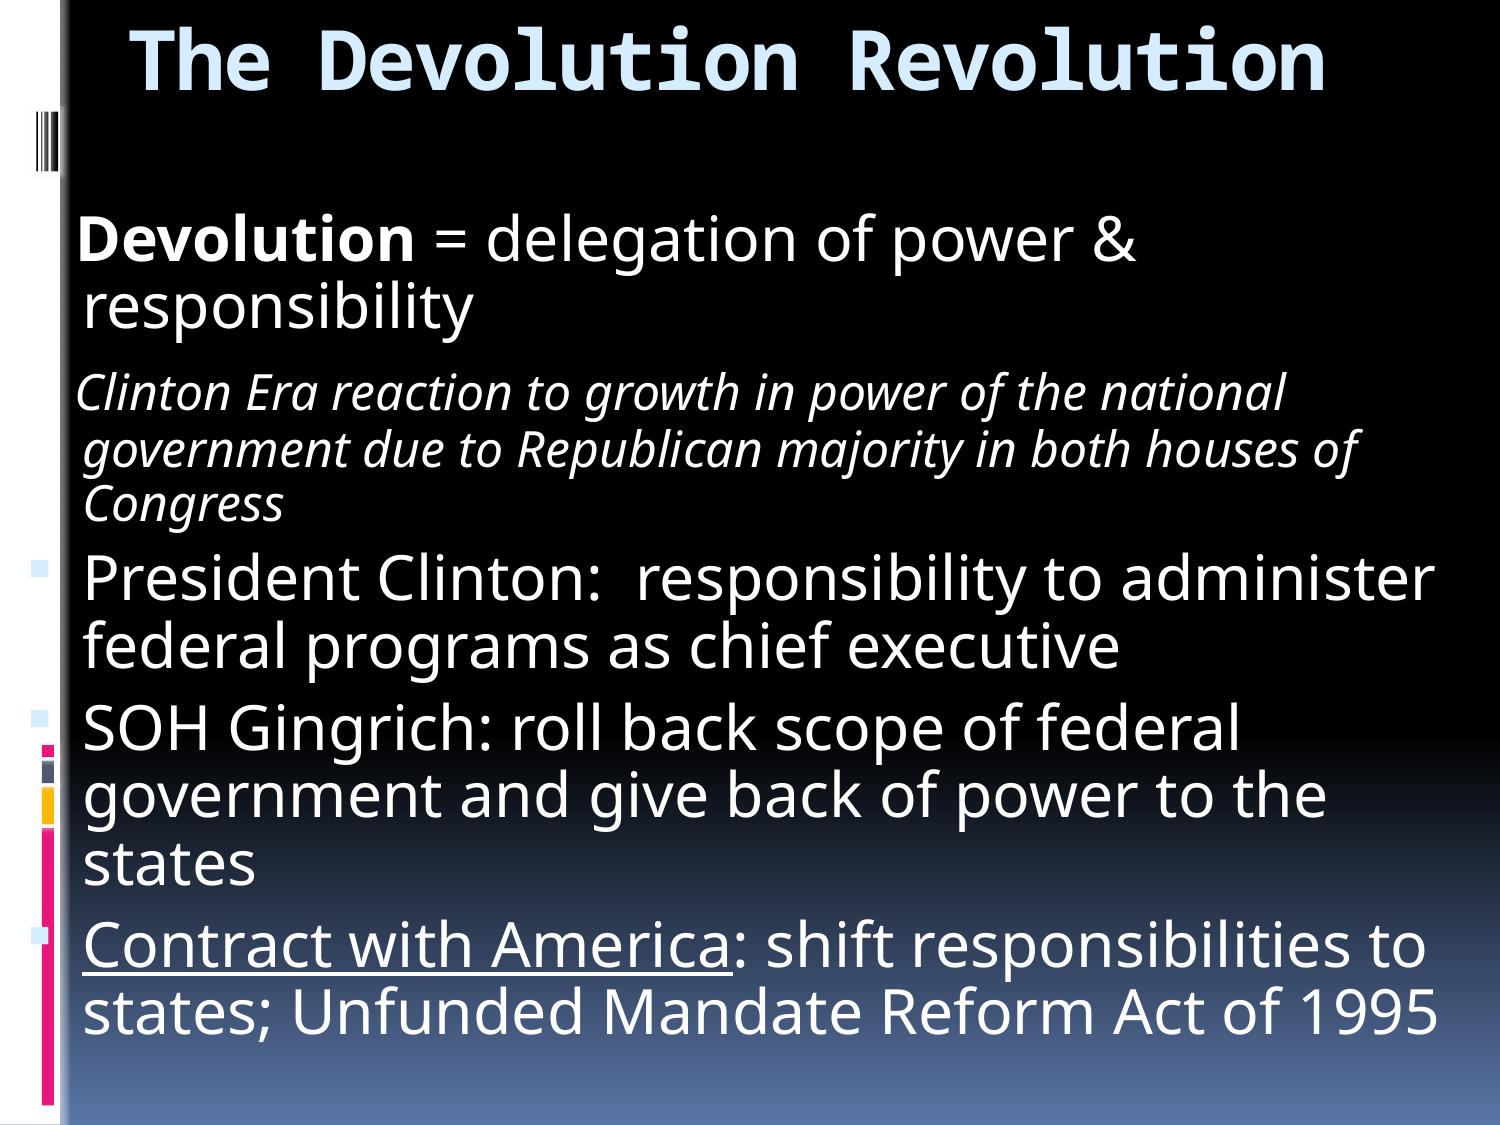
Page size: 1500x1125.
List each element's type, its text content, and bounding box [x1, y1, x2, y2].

title The Devolution Revolution [112, 0, 1388, 150]
list Devolution = delegation of power & responsibility Clinton Era reaction to growth in power of the national government due to Republican majority in both houses of Congress President Clinton: responsibility to administer federal programs as chief executive SOH Gingrich: roll back scope of federal government and give back of power to the states Contract with America: shift responsibilities to states; Unfunded Mandate Reform Act of 1995 [0, 200, 1500, 1088]
